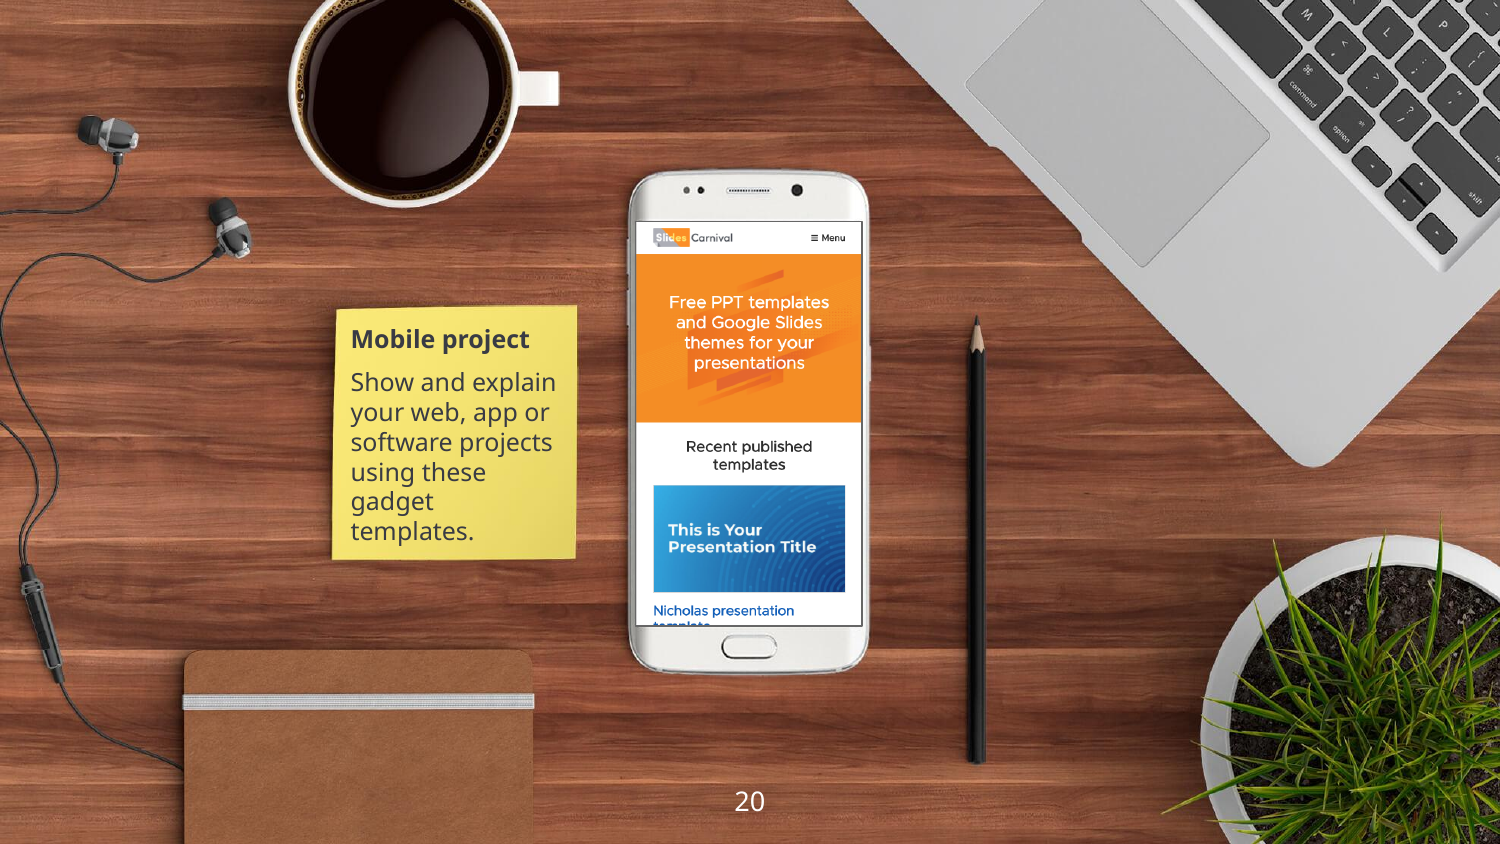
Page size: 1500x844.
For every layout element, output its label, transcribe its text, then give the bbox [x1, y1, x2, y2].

picture [0, 0, 1500, 844]
list Mobile project Show and explain your web, app or software projects using these gadget templates. [350, 323, 561, 545]
slide_number ‹#› [705, 762, 795, 844]
